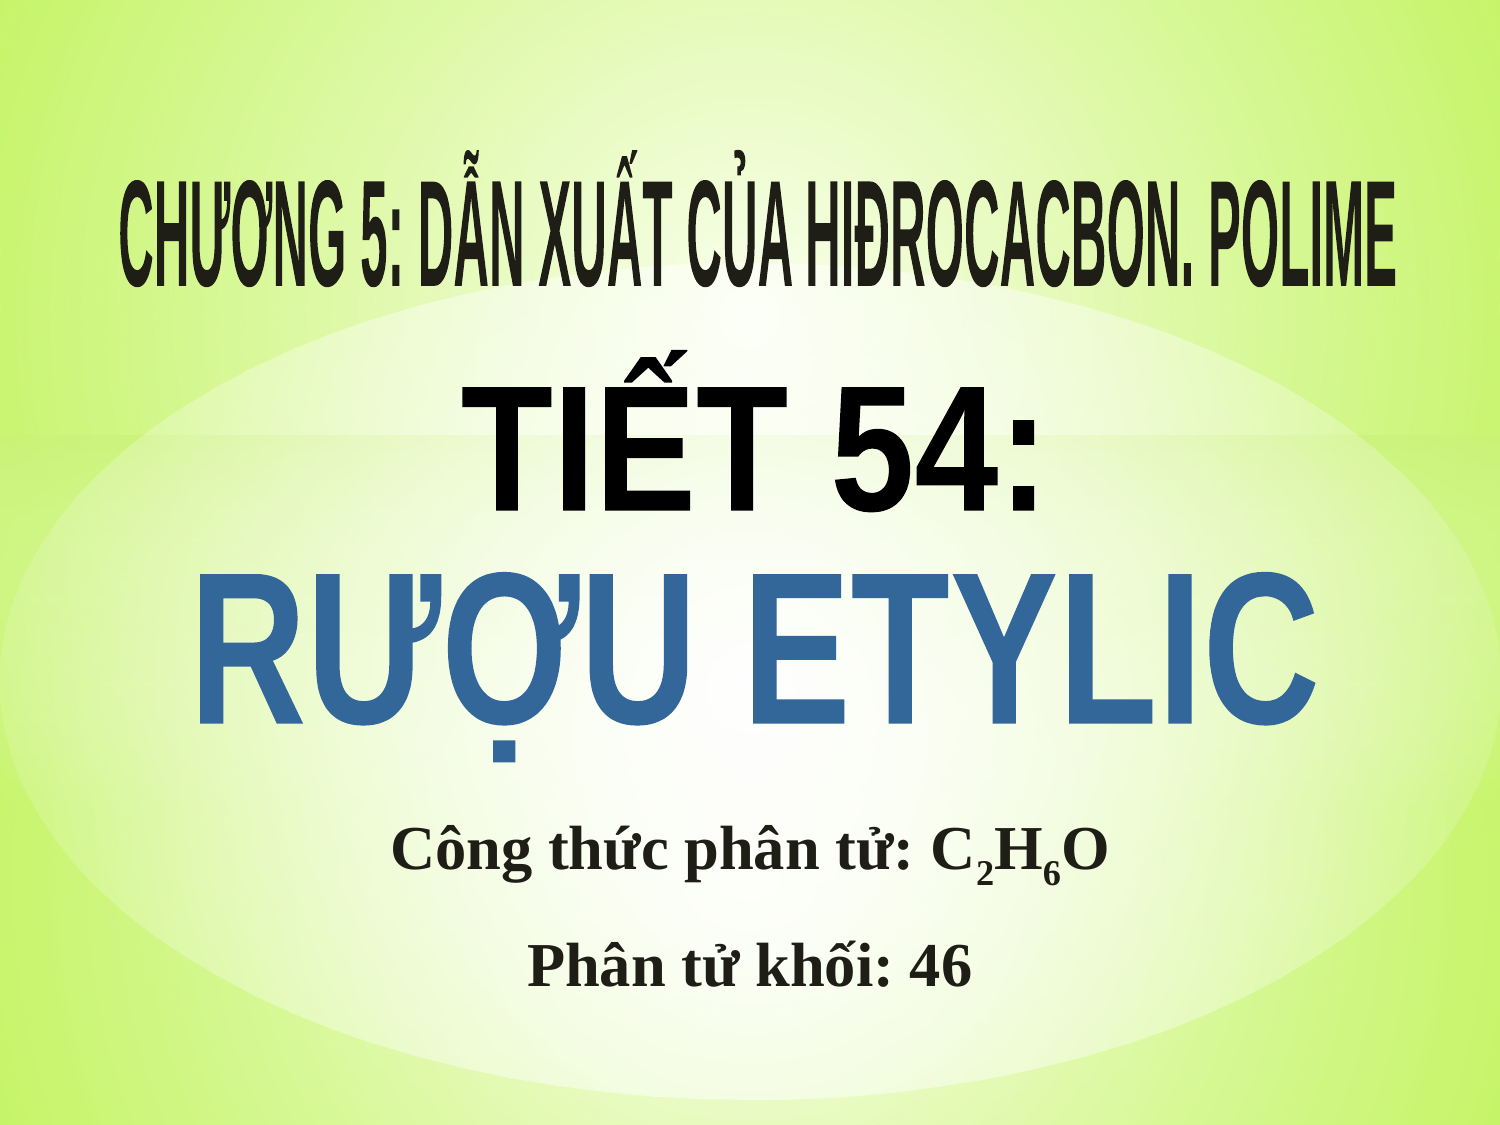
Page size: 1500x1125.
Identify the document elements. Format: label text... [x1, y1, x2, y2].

text_box Công thức phân tử: C2H6O Phân tử khối: 46 [0, 799, 1500, 1007]
